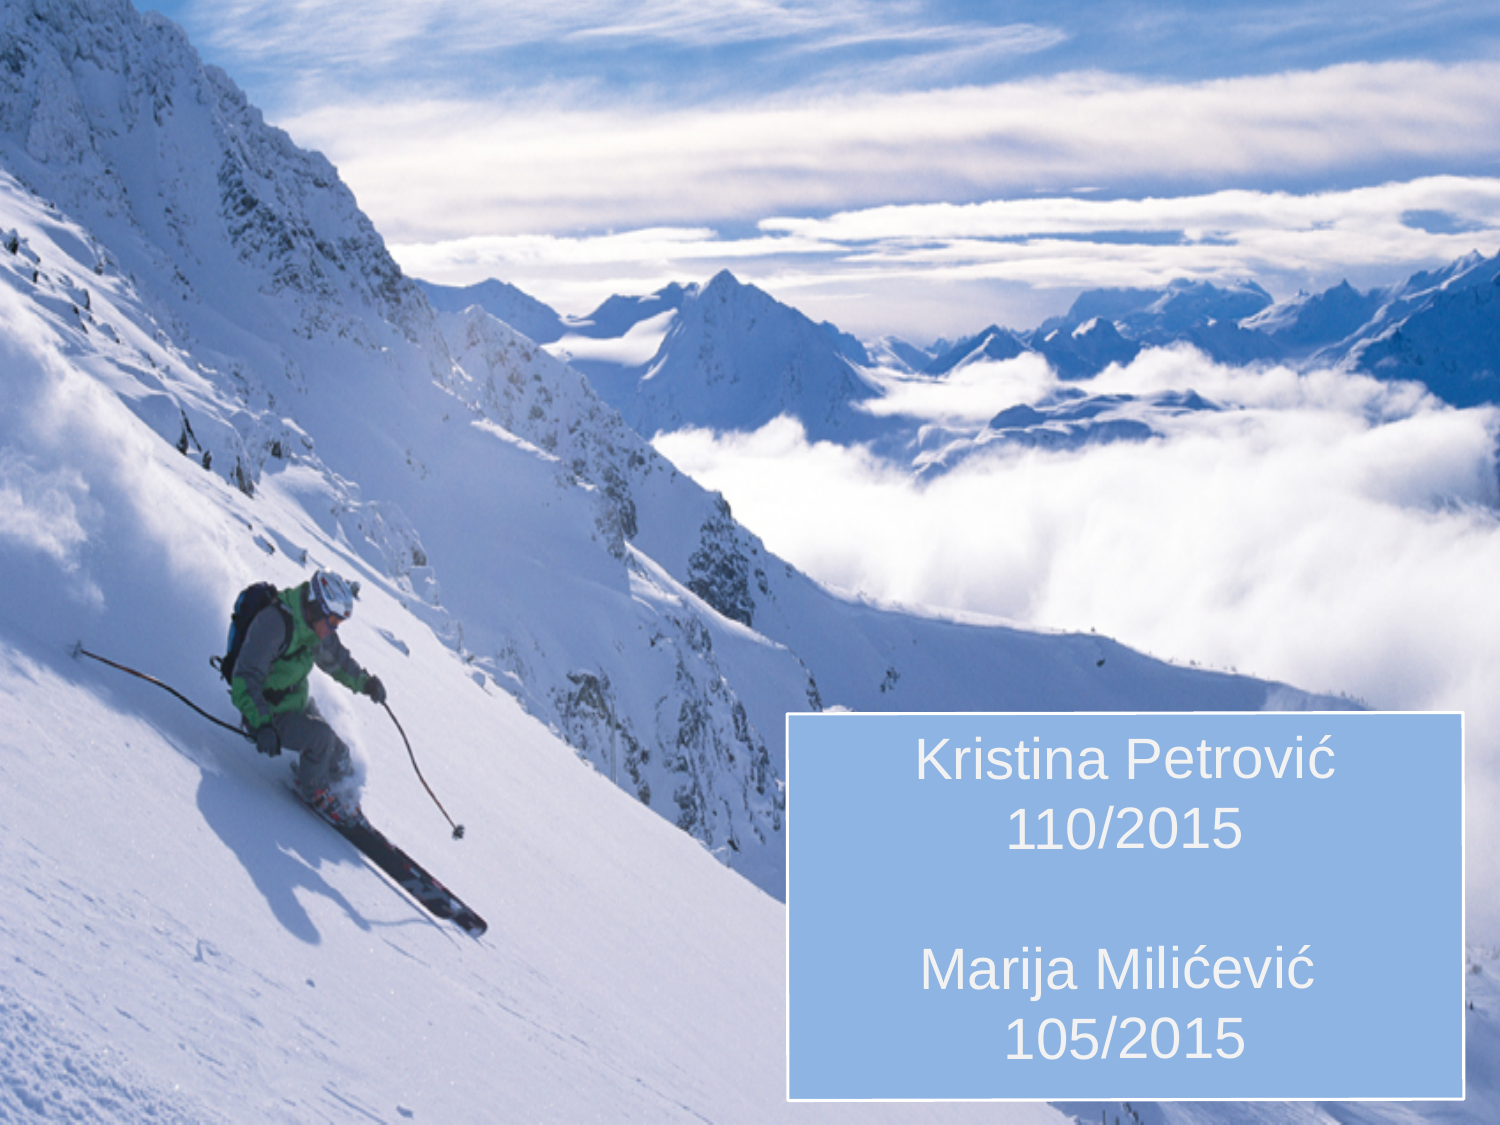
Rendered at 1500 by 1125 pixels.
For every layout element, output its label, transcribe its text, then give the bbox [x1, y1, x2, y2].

picture [0, 0, 1500, 1125]
text_box Kristina Petrović 110/2015 Marija Milićević 105/2015 [787, 712, 1464, 1101]
